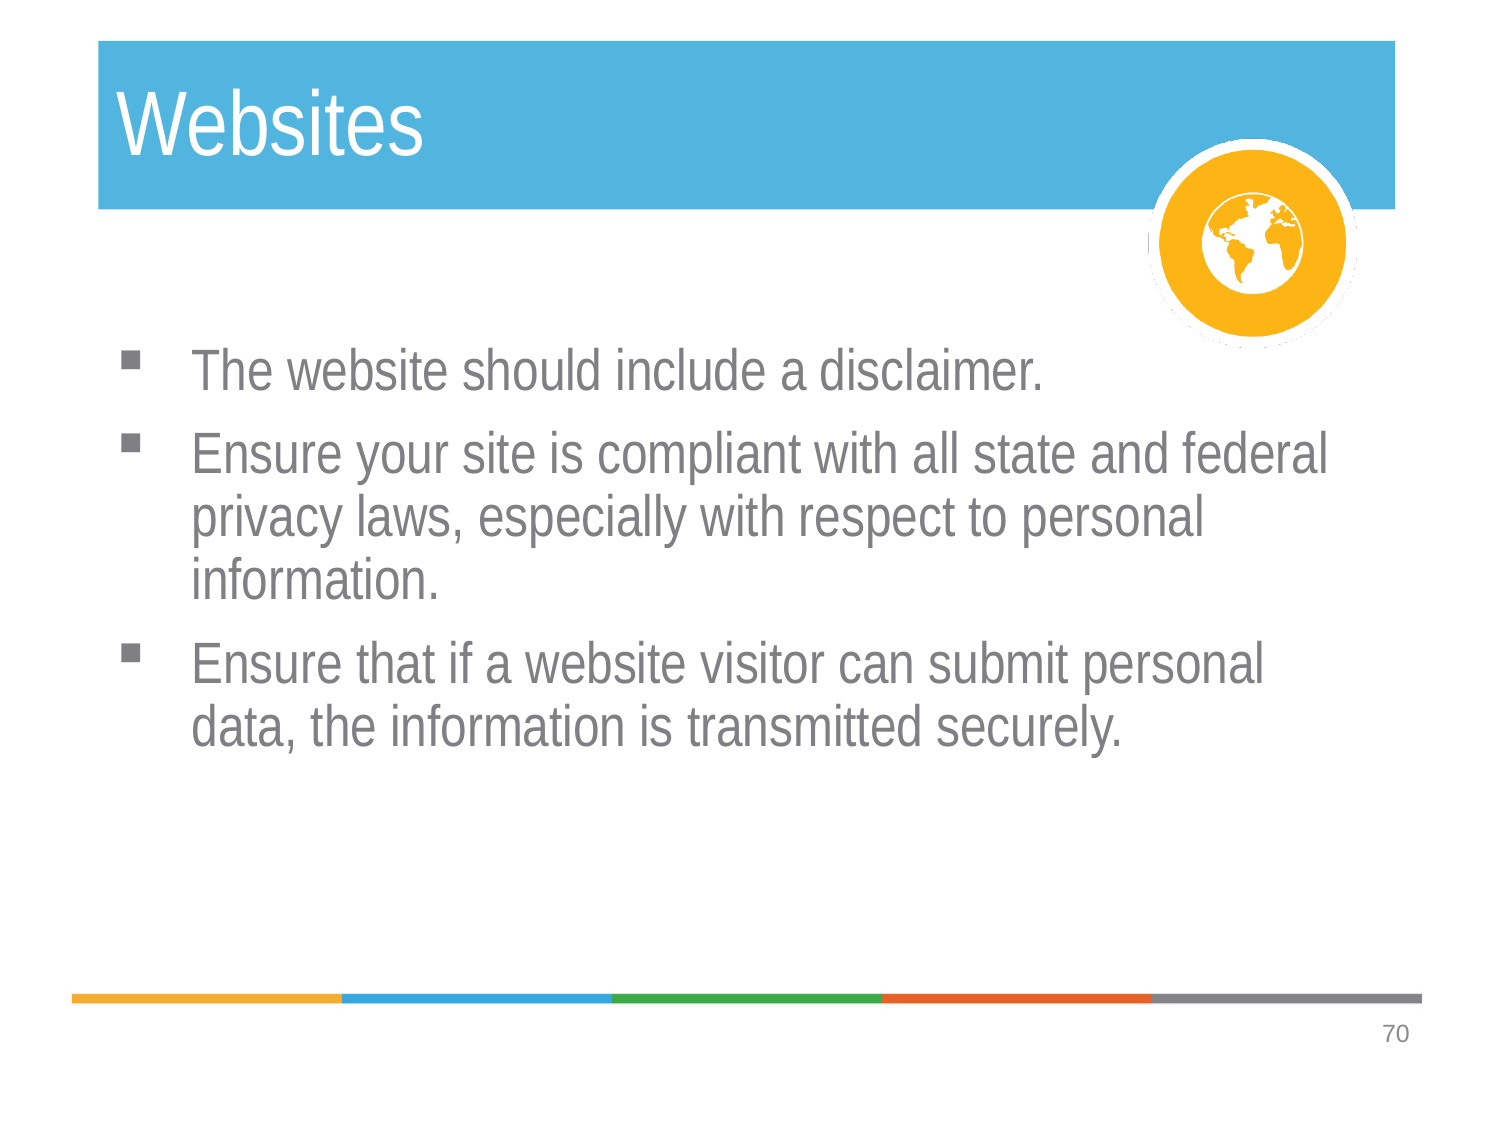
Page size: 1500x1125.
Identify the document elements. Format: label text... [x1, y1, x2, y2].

list The website should include a disclaimer. Ensure your site is compliant with all state and federal privacy laws, especially with respect to personal information. Ensure that if a website visitor can submit personal data, the information is transmitted securely. [101, 332, 1396, 1047]
title Websites [101, 24, 1396, 229]
picture [1396, 987, 1500, 1014]
picture [0, 987, 101, 1014]
picture [1135, 128, 1379, 370]
